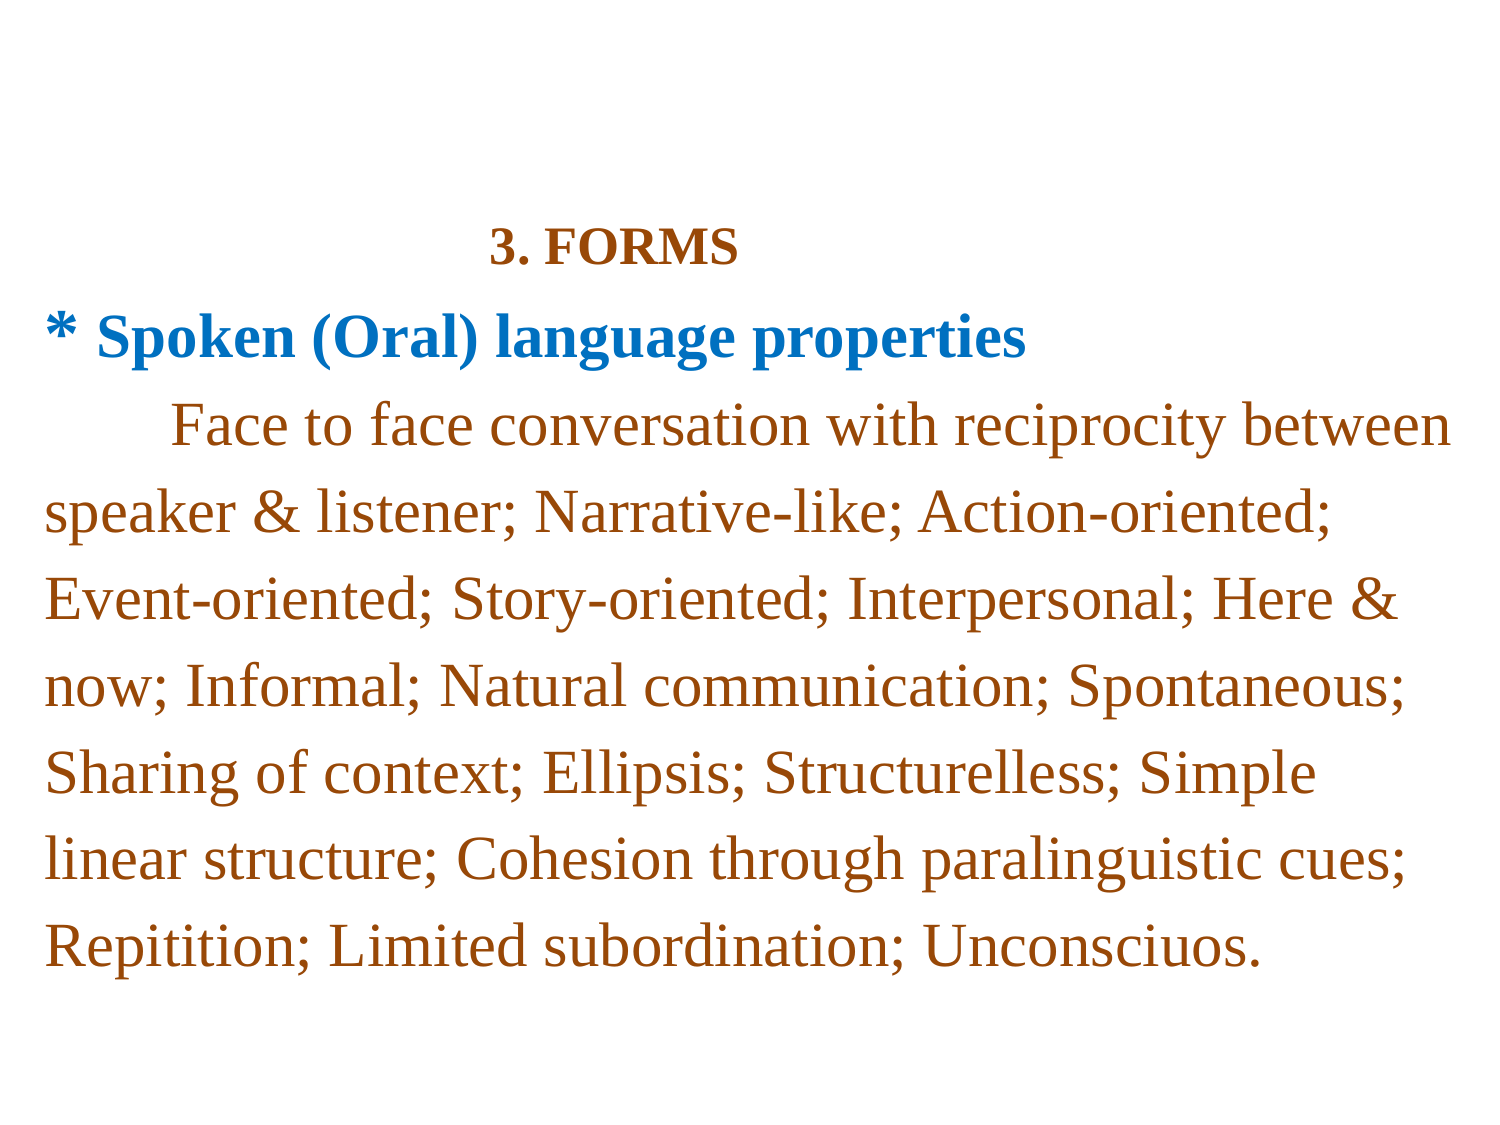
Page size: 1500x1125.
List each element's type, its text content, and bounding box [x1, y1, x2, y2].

title 3. FORMS * Spoken (Oral) language properties Face to face conversation with reciprocity between speaker & listener; Narrative-like; Action-oriented; Event-oriented; Story-oriented; Interpersonal; Here & now; Informal; Natural communication; Spontaneous; Sharing of context; Ellipsis; Structurelless; Simple linear structure; Cohesion through paralinguistic cues; Repitition; Limited subordination; Unconsciuos. [29, 0, 1471, 1106]
